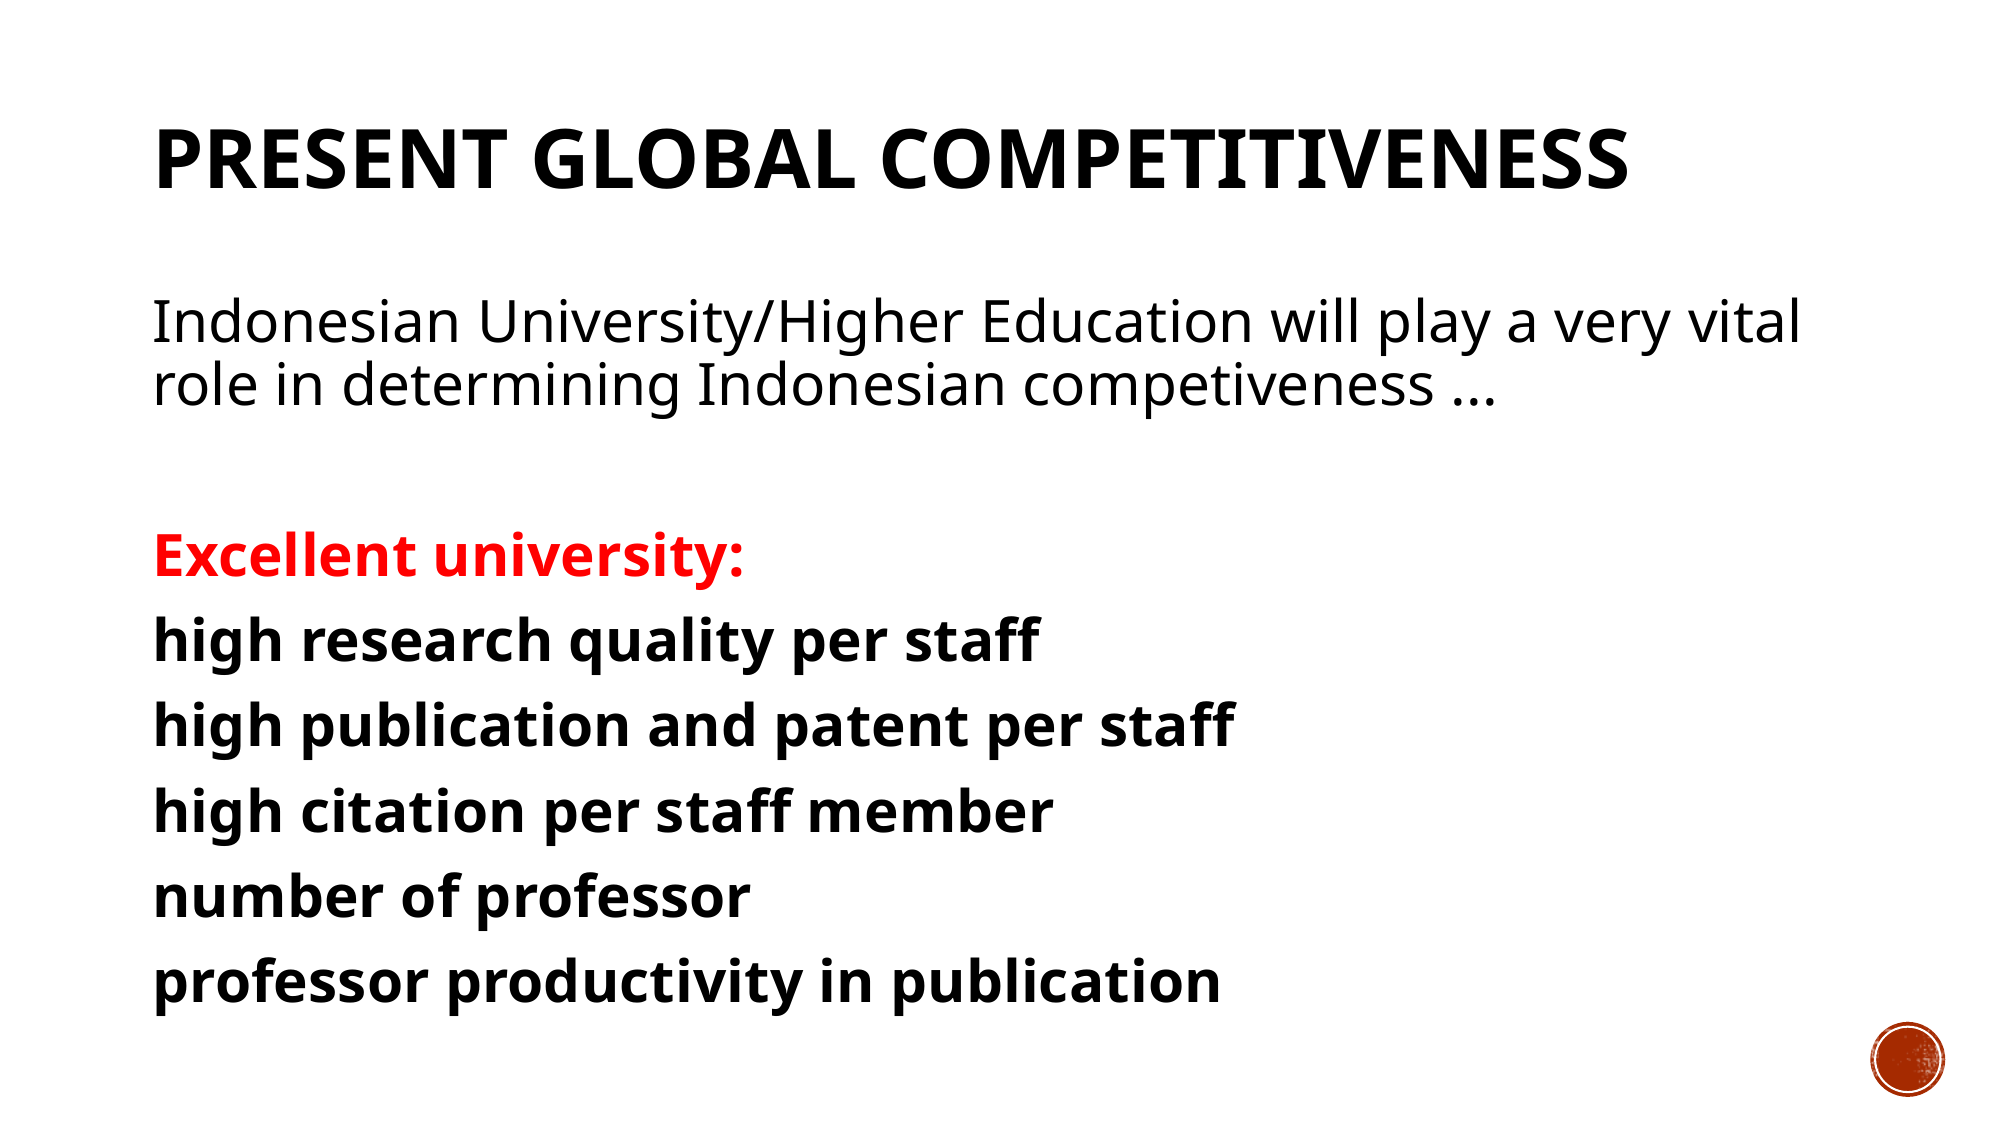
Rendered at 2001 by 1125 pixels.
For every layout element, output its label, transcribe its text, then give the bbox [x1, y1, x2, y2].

list Indonesian University/Higher Education will play a very vital role in determining Indonesian competiveness ... Excellent university: high research quality per staff high publication and patent per staff high citation per staff member number of professor professor productivity in publication [137, 284, 1863, 1029]
title PRESENT GLOBAL COMPETITIVENESS [137, 99, 1731, 225]
